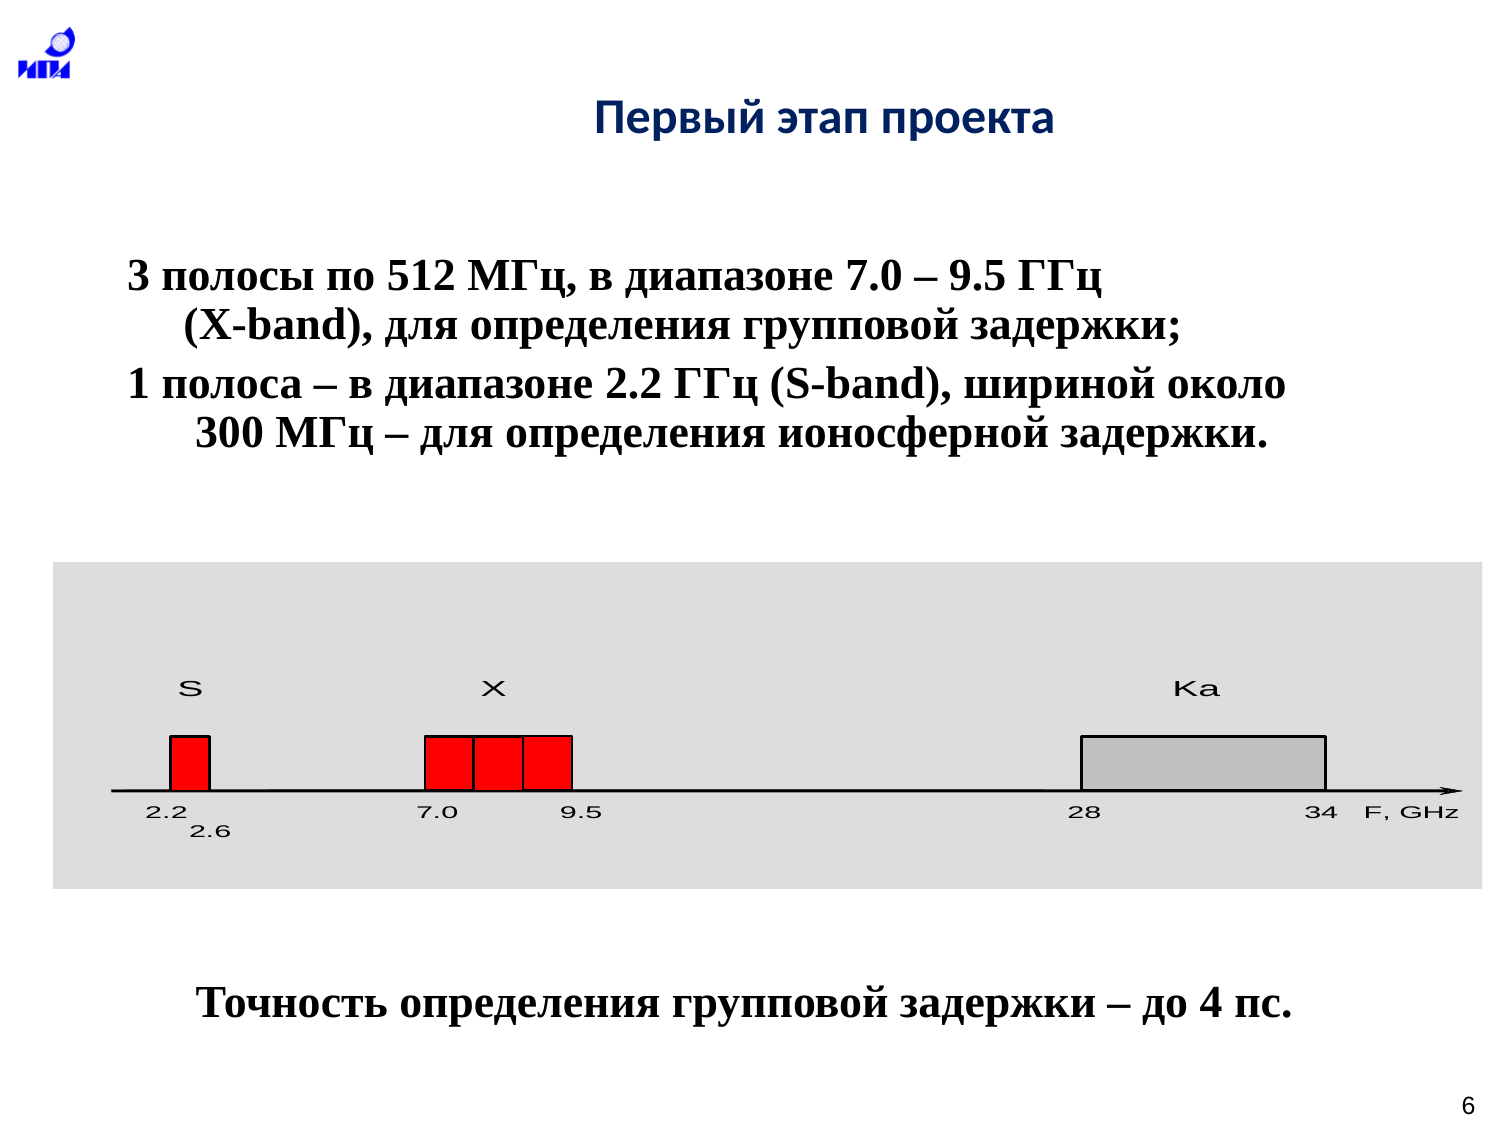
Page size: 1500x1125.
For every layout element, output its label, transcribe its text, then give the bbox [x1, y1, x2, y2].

list 3 полосы по 512 МГц, в диапазоне 7.0 – 9.5 ГГц (X-band), для определения групповой задержки; 1 полоса – в диапазоне 2.2 ГГц (S-band), шириной около 300 МГц – для определения ионосферной задержки. [112, 243, 1471, 560]
picture [17, 20, 76, 79]
text_box Первый этап проекта [149, 75, 1500, 146]
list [52, 562, 1483, 891]
text_box Точность определения групповой задержки – до 4 пс. [53, 952, 1436, 1045]
